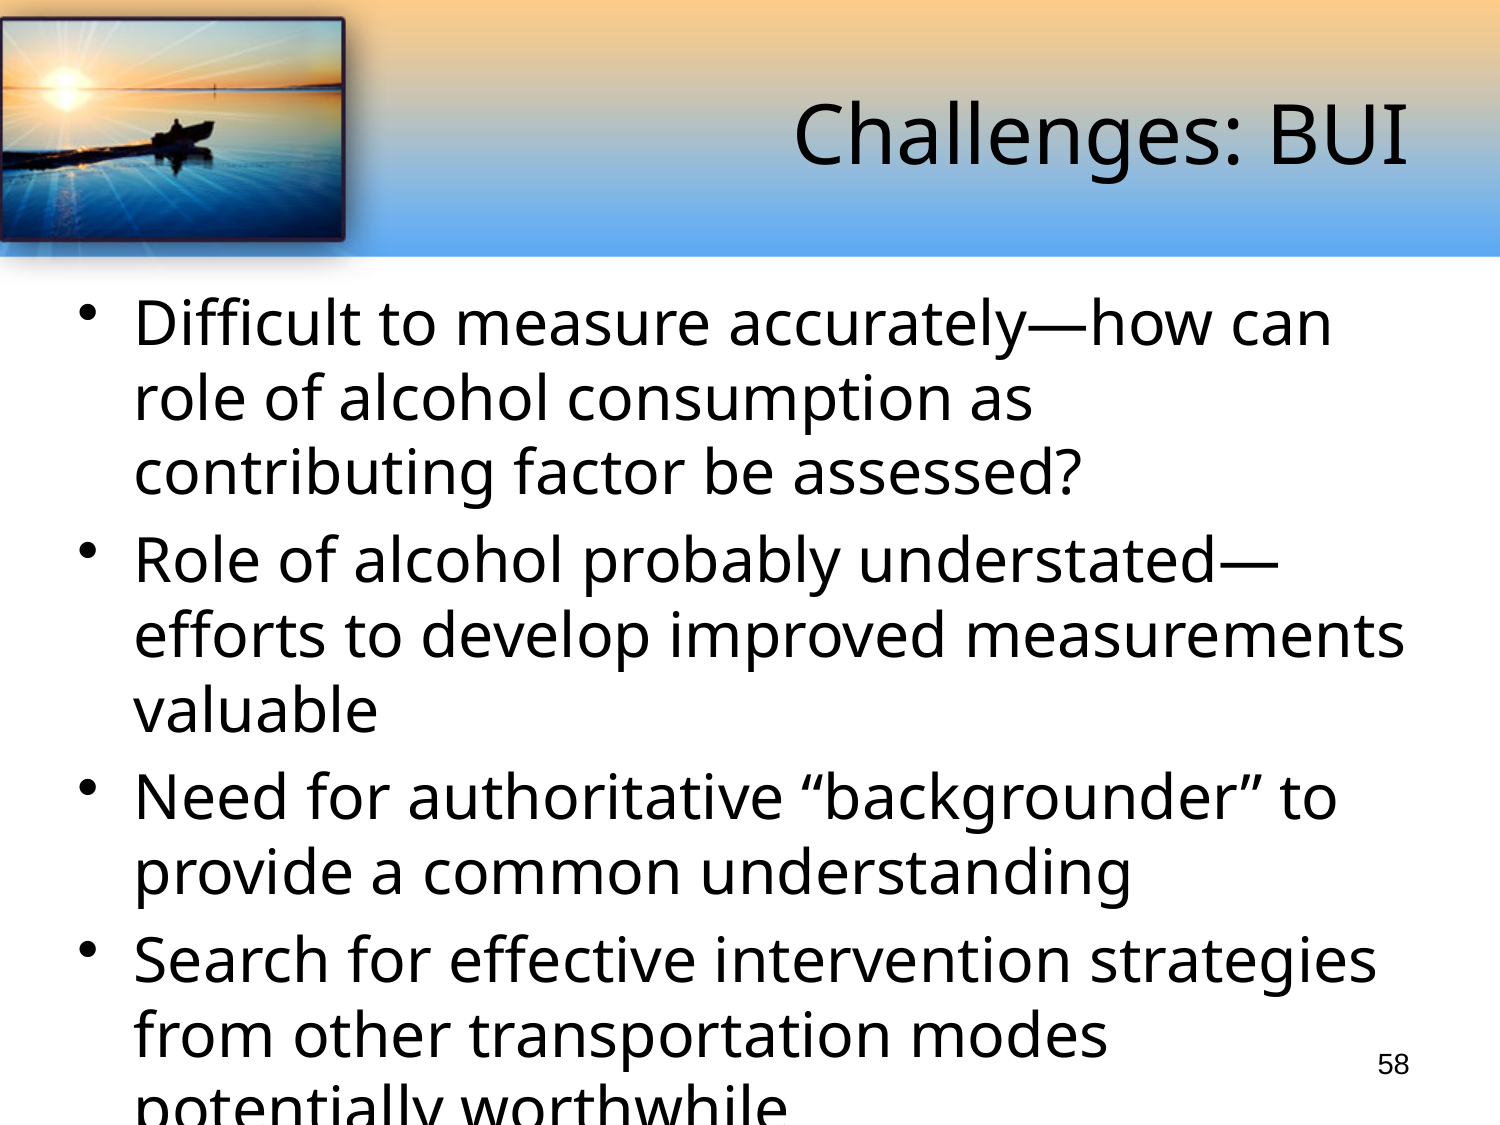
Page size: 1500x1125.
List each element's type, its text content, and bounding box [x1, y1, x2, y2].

title Challenges: BUI [62, 37, 1425, 225]
slide_number 58 [1074, 1037, 1425, 1105]
picture [0, 0, 1500, 1125]
list Difficult to measure accurately—how can role of alcohol consumption as contributing factor be assessed? Role of alcohol probably understated—efforts to develop improved measurements valuable Need for authoritative “backgrounder” to provide a common understanding Search for effective intervention strategies from other transportation modes potentially worthwhile [62, 275, 1425, 1005]
